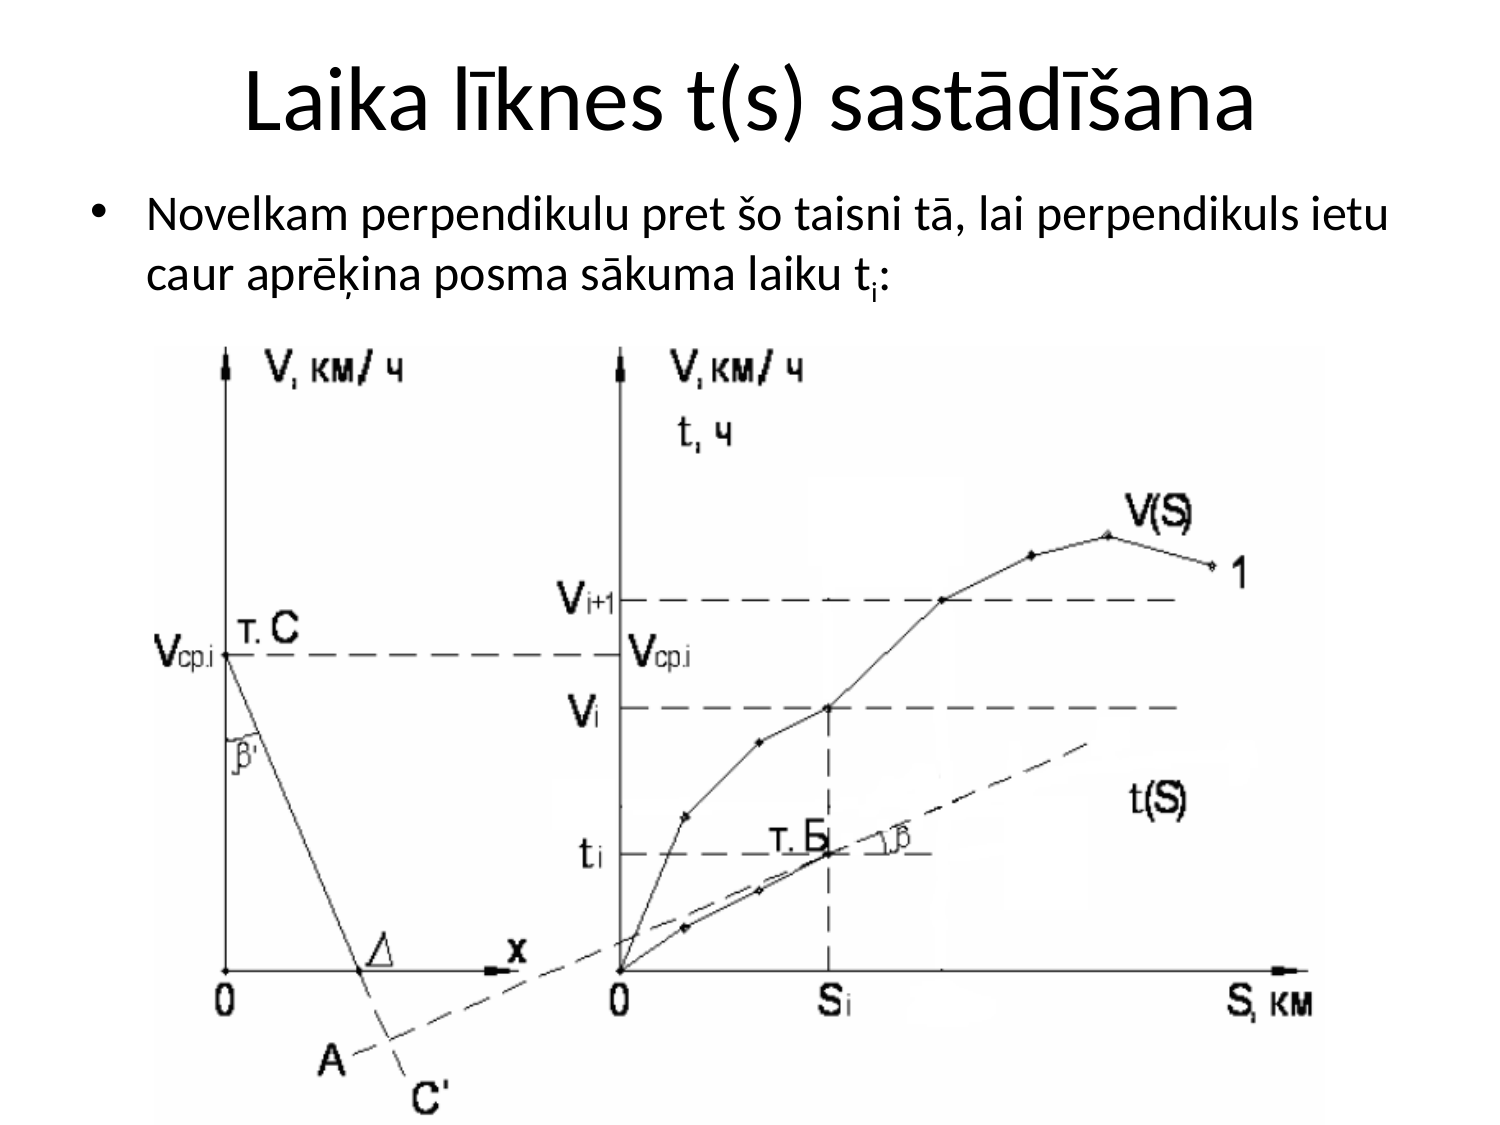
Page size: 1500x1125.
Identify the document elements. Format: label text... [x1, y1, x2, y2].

list Novelkam perpendikulu pret šo taisni tā, lai perpendikuls ietu caur aprēķina posma sākuma laiku ti: [75, 172, 1425, 1005]
picture [135, 329, 1325, 1125]
title Laika līknes t(s) sastādīšana [76, 0, 1427, 188]
